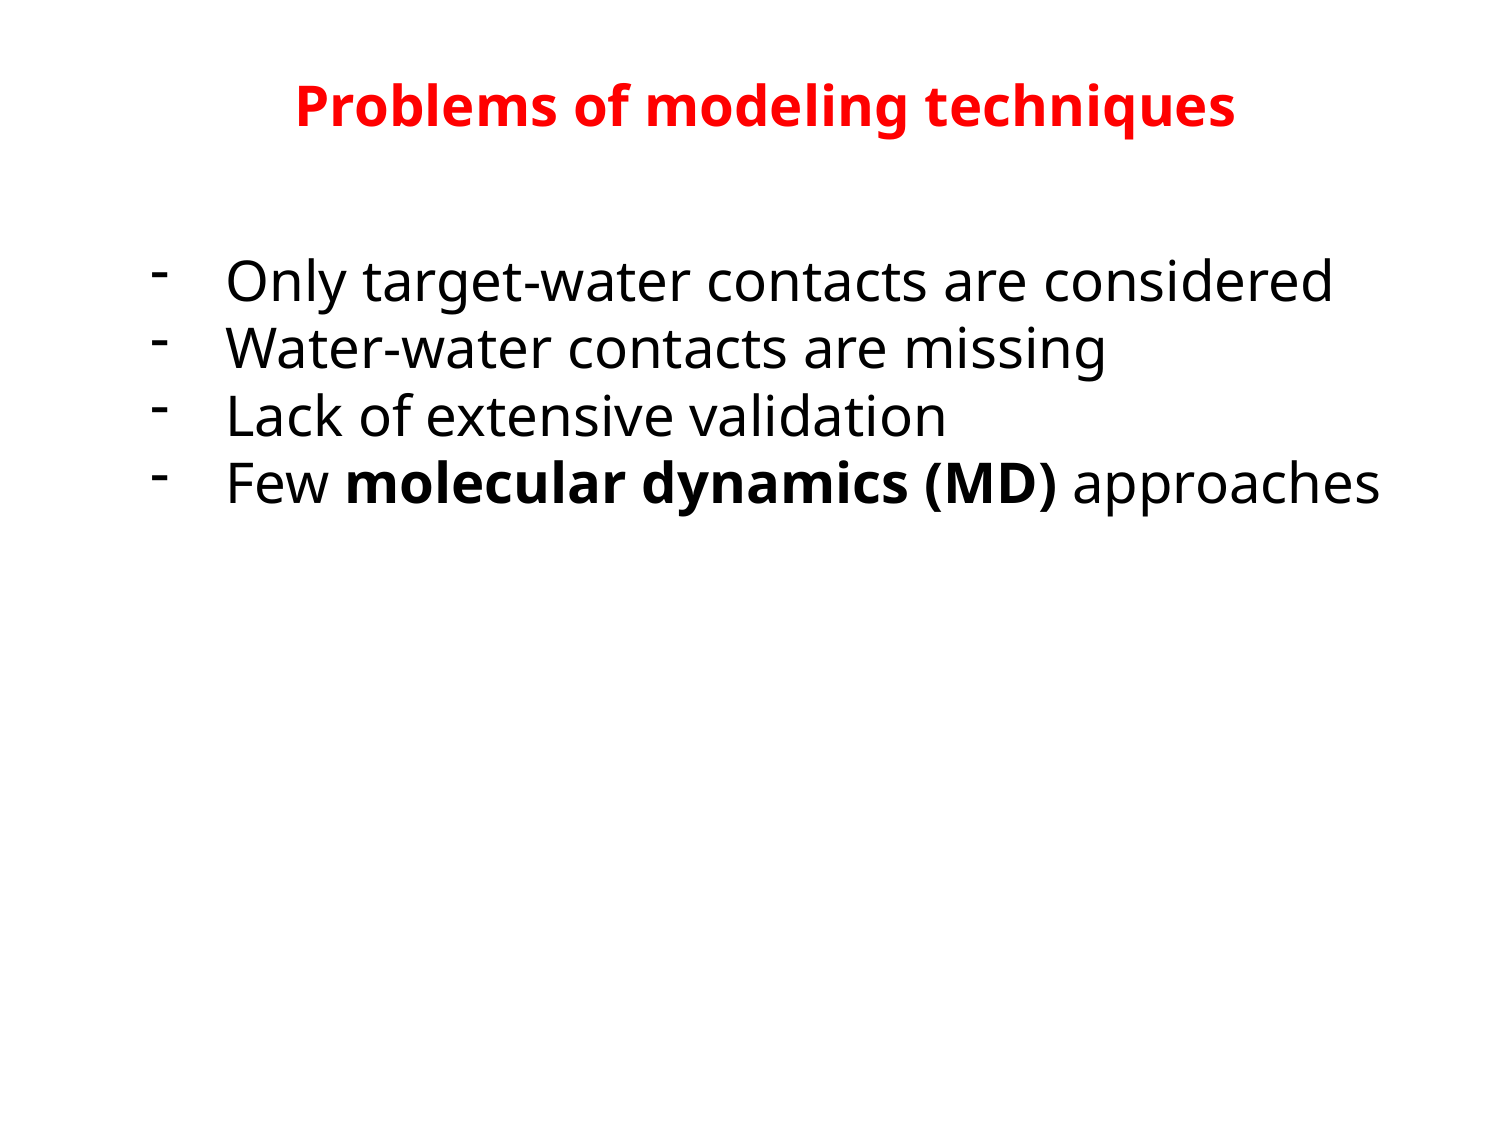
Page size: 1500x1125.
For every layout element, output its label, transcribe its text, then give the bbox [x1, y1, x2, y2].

text_box Problems of modeling techniques [279, 62, 1252, 145]
text_box Only target-water contacts are considered Water-water contacts are missing Lack of extensive validation Few molecular dynamics (MD) approaches [135, 237, 1396, 523]
